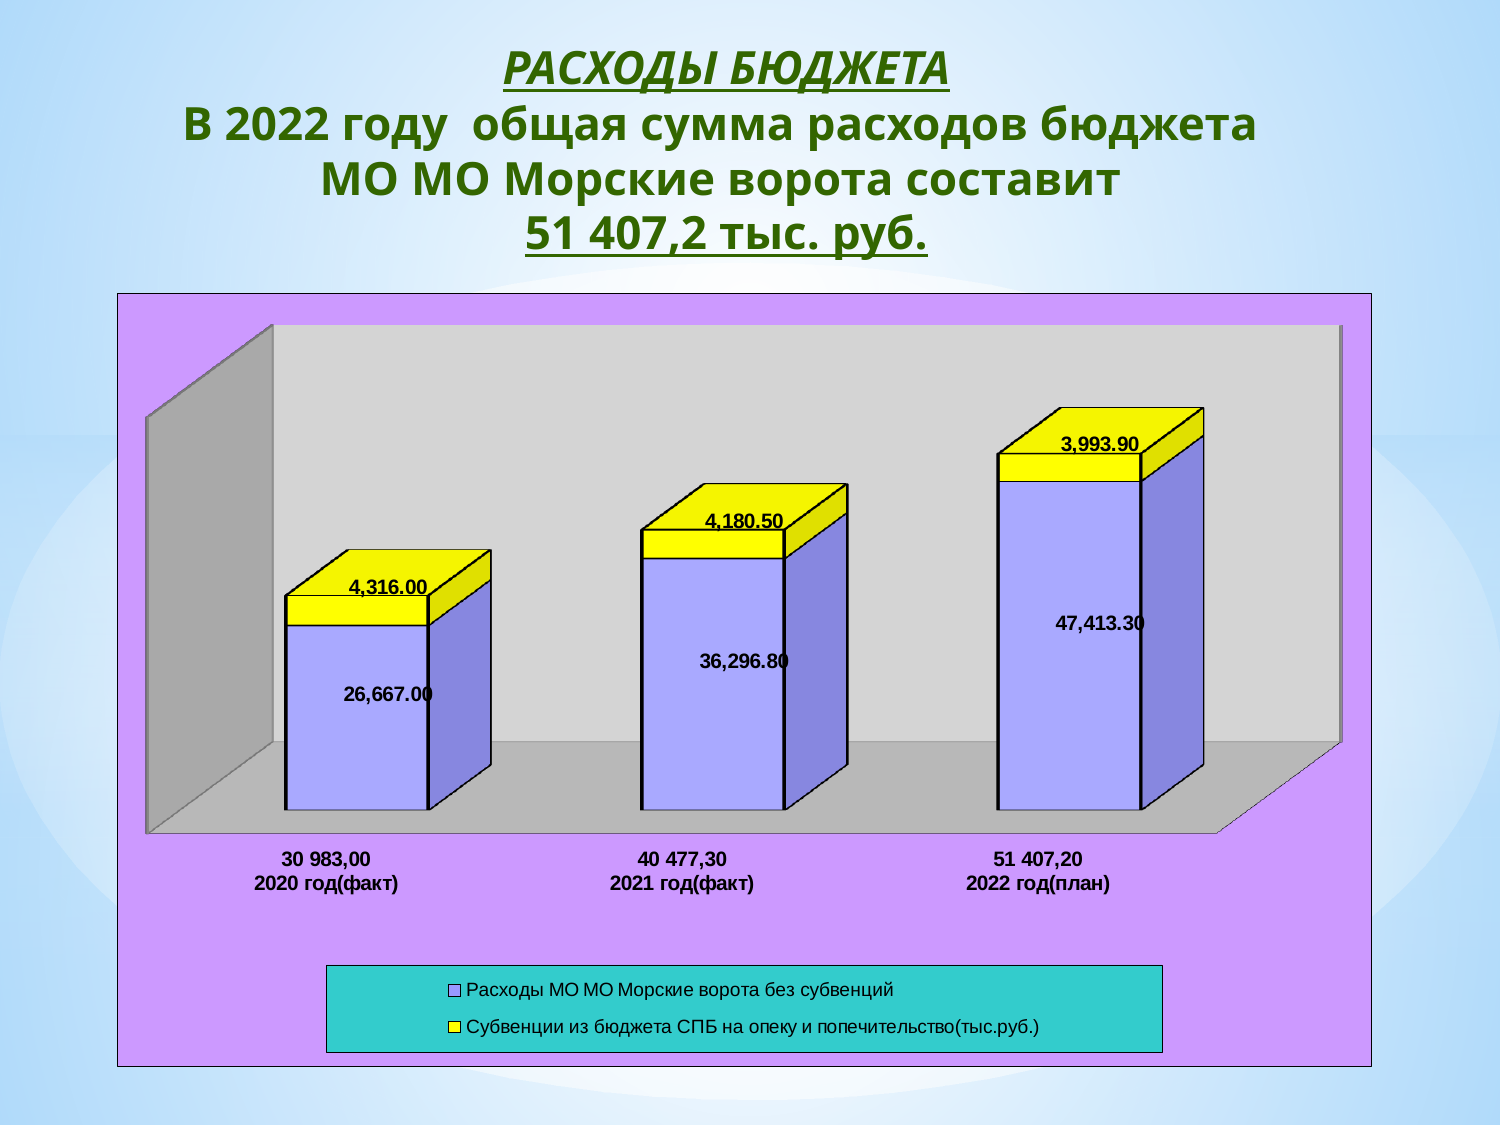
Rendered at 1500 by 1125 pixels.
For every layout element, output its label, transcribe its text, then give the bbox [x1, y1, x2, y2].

title РАСХОДЫ БЮДЖЕТА В 2022 году общая сумма расходов бюджета МО МО Морские ворота составит 51 407,2 тыс. руб. [0, 105, 1453, 267]
chart [116, 292, 1372, 1067]
